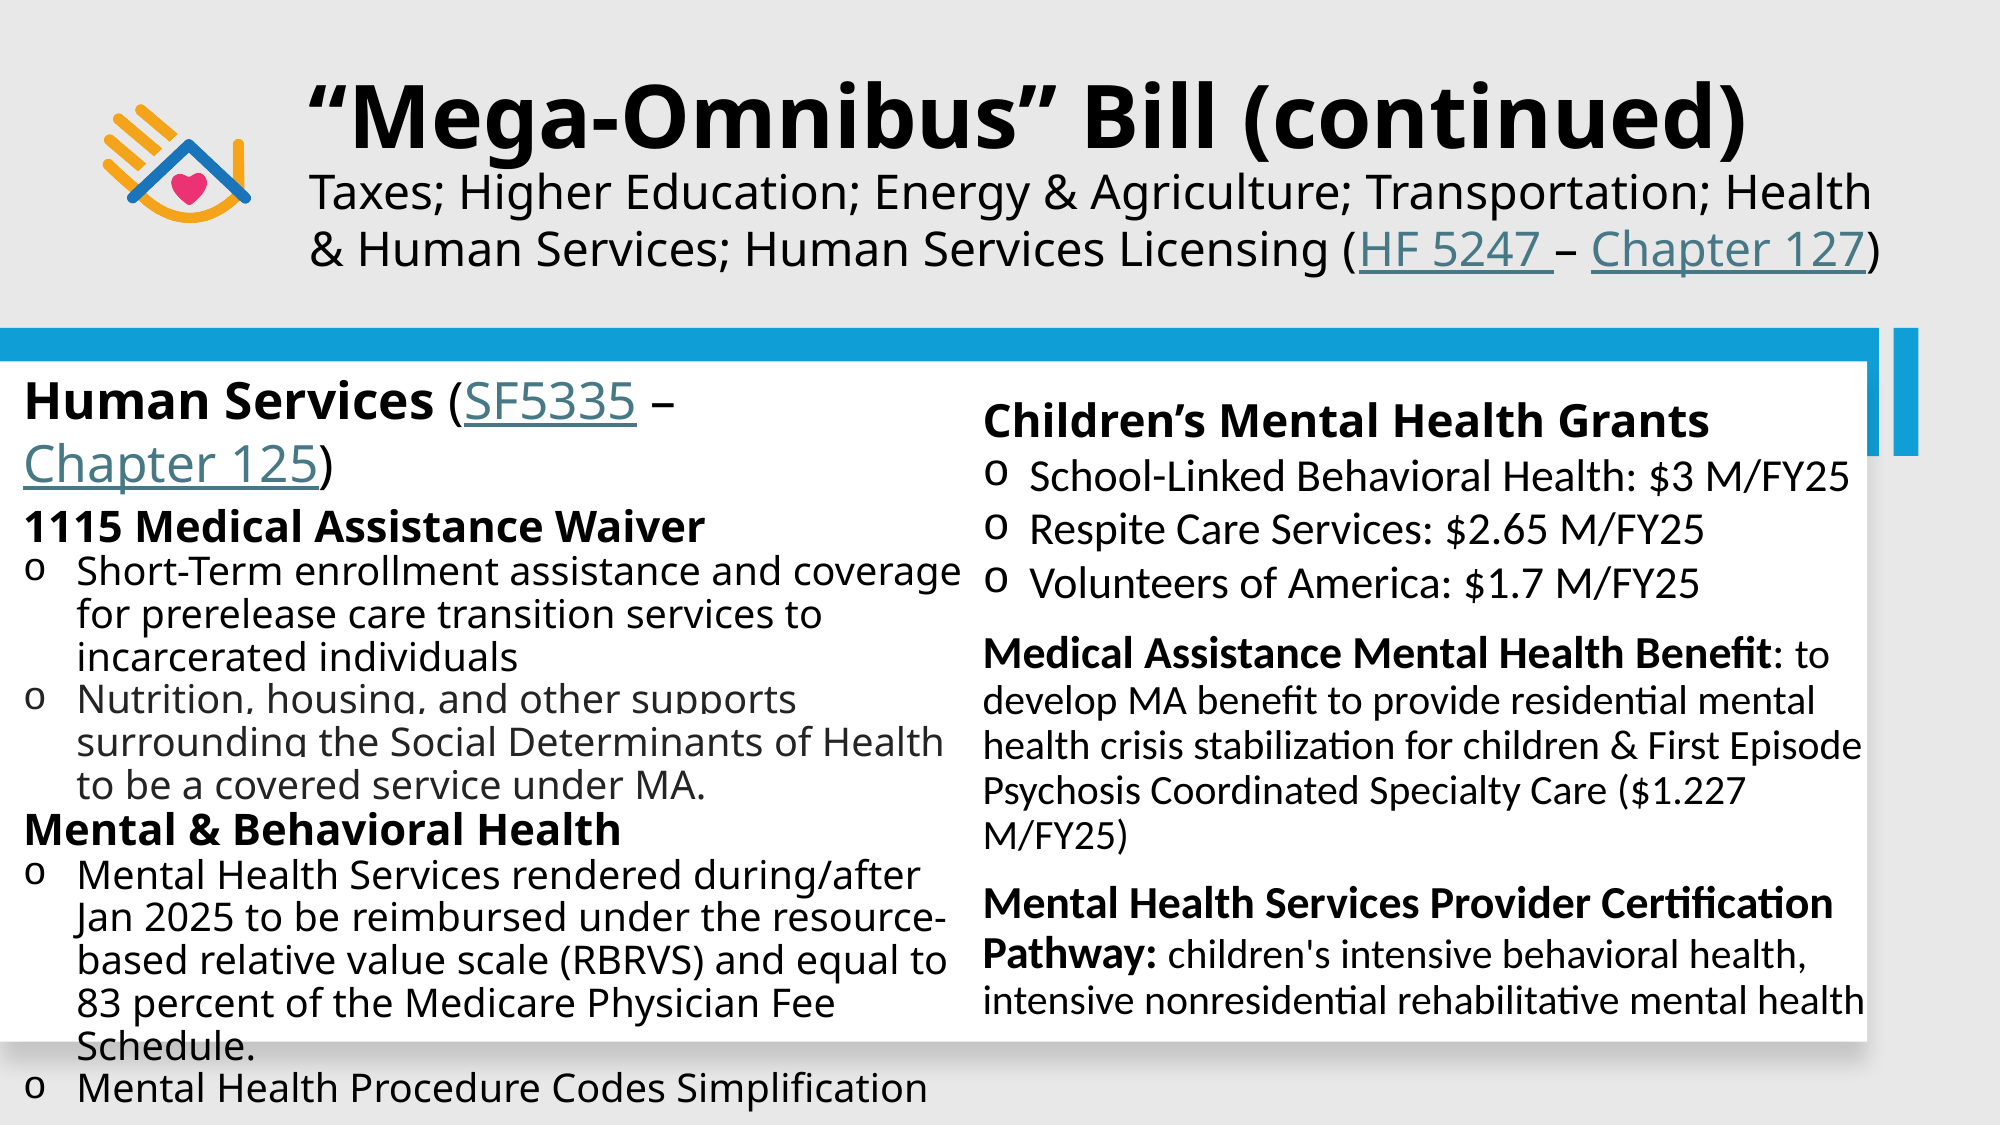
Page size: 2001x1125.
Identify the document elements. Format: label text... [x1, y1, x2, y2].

text_box Children’s Mental Health Grants School-Linked Behavioral Health: $3 M/FY25 Respite Care Services: $2.65 M/FY25 Volunteers of America: $1.7 M/FY25 Medical Assistance Mental Health​ Benefit: to develop MA benefit to provide residential mental health crisis stabilization​ for children & First Episode​Psychosis Coordinated Specialty Care​ ($1.227 M/FY25) Mental Health Services Provider Certification Pathway: children's intensive behavioral health, intensive nonresidential rehabilitative mental health [958, 457, 1891, 1073]
text_box Human Services (SF5335 – Chapter 125) 1115 Medical Assistance Waiver Short-Term enrollment assistance and coverage for prerelease care transition services to incarcerated individuals Nutrition, housing, and other supports surrounding the Social Determinants of Health to be a covered service under MA. Mental & Behavioral Health Mental Health Services rendered during/after Jan 2025 to be reimbursed under the resource-based relative value scale (RBRVS) and equal to 83 percent of the Medicare Physician Fee Schedule. Mental Health Procedure Codes Simplification [0, 457, 982, 1125]
picture [55, 62, 295, 241]
text_box [0, 0, 2000, 1125]
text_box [0, 327, 1919, 457]
text_box “Mega-Omnibus” Bill (continued) Taxes; Higher Education; Energy & Agriculture; Transportation; Health & Human Services; Human Services Licensing (HF 5247 – Chapter 127) [293, 39, 1919, 312]
